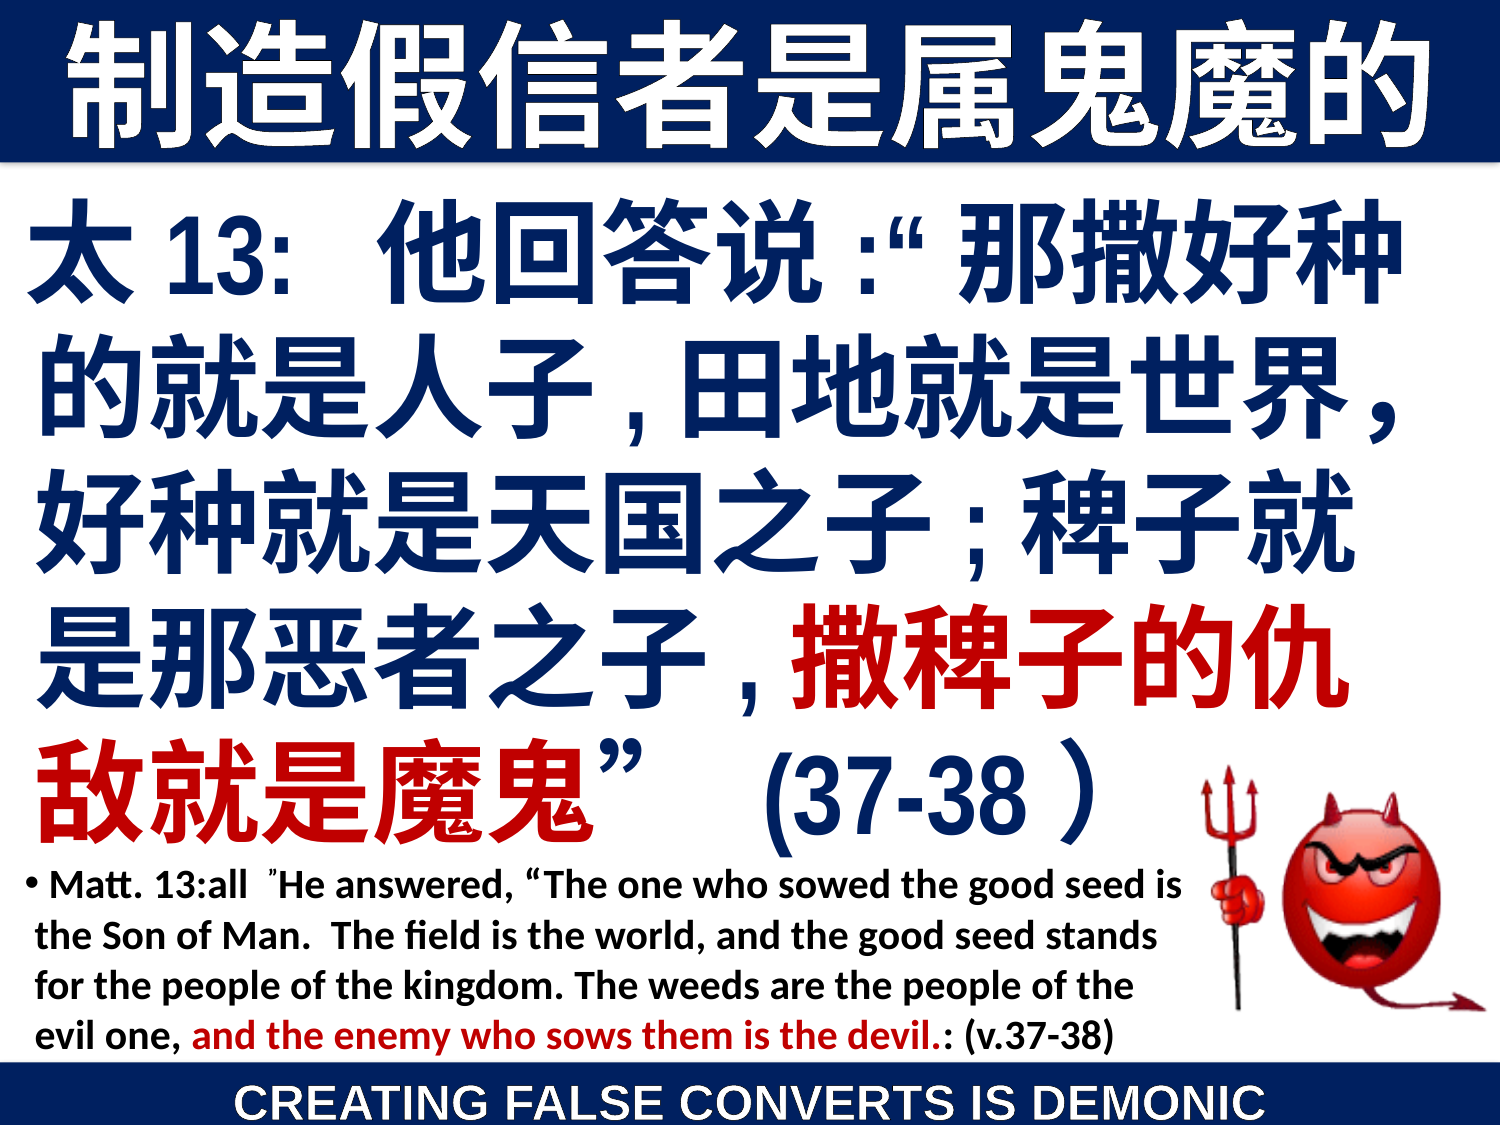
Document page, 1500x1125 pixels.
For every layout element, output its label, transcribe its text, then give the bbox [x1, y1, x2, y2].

text_box 太13: 他回答说:“那撒好种的就是人子,田地就是世界，好种就是天国之子;稗子就是那恶者之子,撒稗子的仇敌就是魔鬼” (37-38） Matt. 13:all ”He answered, “The one who sowed the good seed is the Son of Man. The field is the world, and the good seed stands for the people of the kingdom. The weeds are the people of the evil one, and the enemy who sows them is the devil.: (v.37-38) [0, 174, 1475, 1115]
text_box CREATING FALSE CONVERTS IS DEMONIC [0, 1062, 1500, 1125]
picture [1187, 749, 1500, 1034]
text_box 制造假信者是属鬼魔的 [0, 0, 1500, 163]
